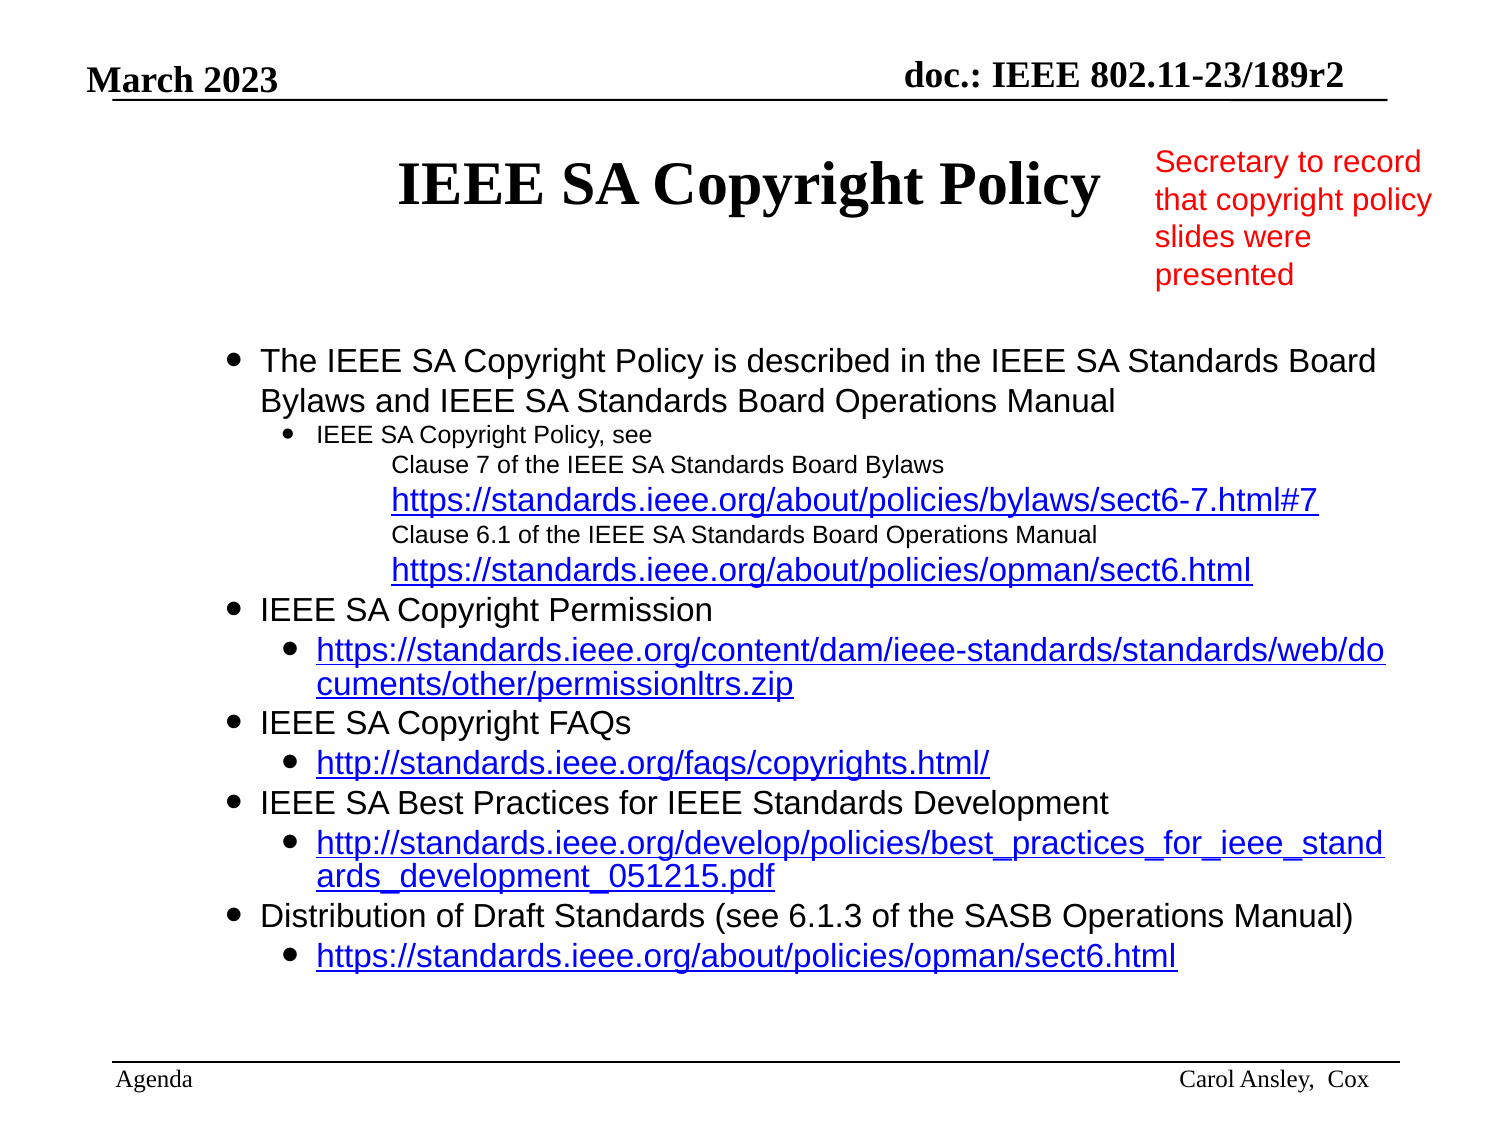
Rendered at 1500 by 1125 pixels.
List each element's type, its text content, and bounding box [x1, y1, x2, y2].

text_box Secretary to record that copyright policy slides were presented [1140, 133, 1459, 299]
title IEEE SA Copyright Policy [111, 141, 1140, 218]
list The IEEE SA Copyright Policy is described in the IEEE SA Standards Board Bylaws and IEEE SA Standards Board Operations Manual IEEE SA Copyright Policy, see Clause 7 of the IEEE SA Standards Board Bylaws https://standards.ieee.org/about/policies/bylaws/sect6-7.html#7 Clause 6.1 of the IEEE SA Standards Board Operations Manual https://standards.ieee.org/about/policies/opman/sect6.html IEEE SA Copyright Permission https://standards.ieee.org/content/dam/ieee-standards/standards/web/documents/other/permissionltrs.zip IEEE SA Copyright FAQs http://standards.ieee.org/faqs/copyrights.html/ IEEE SA Best Practices for IEEE Standards Development http://standards.ieee.org/develop/policies/best_practices_for_ieee_standards_development_051215.pdf Distribution of Draft Standards (see 6.1.3 of the SASB Operations Manual) https://standards.ieee.org/about/policies/opman/sect6.html [111, 365, 1402, 938]
